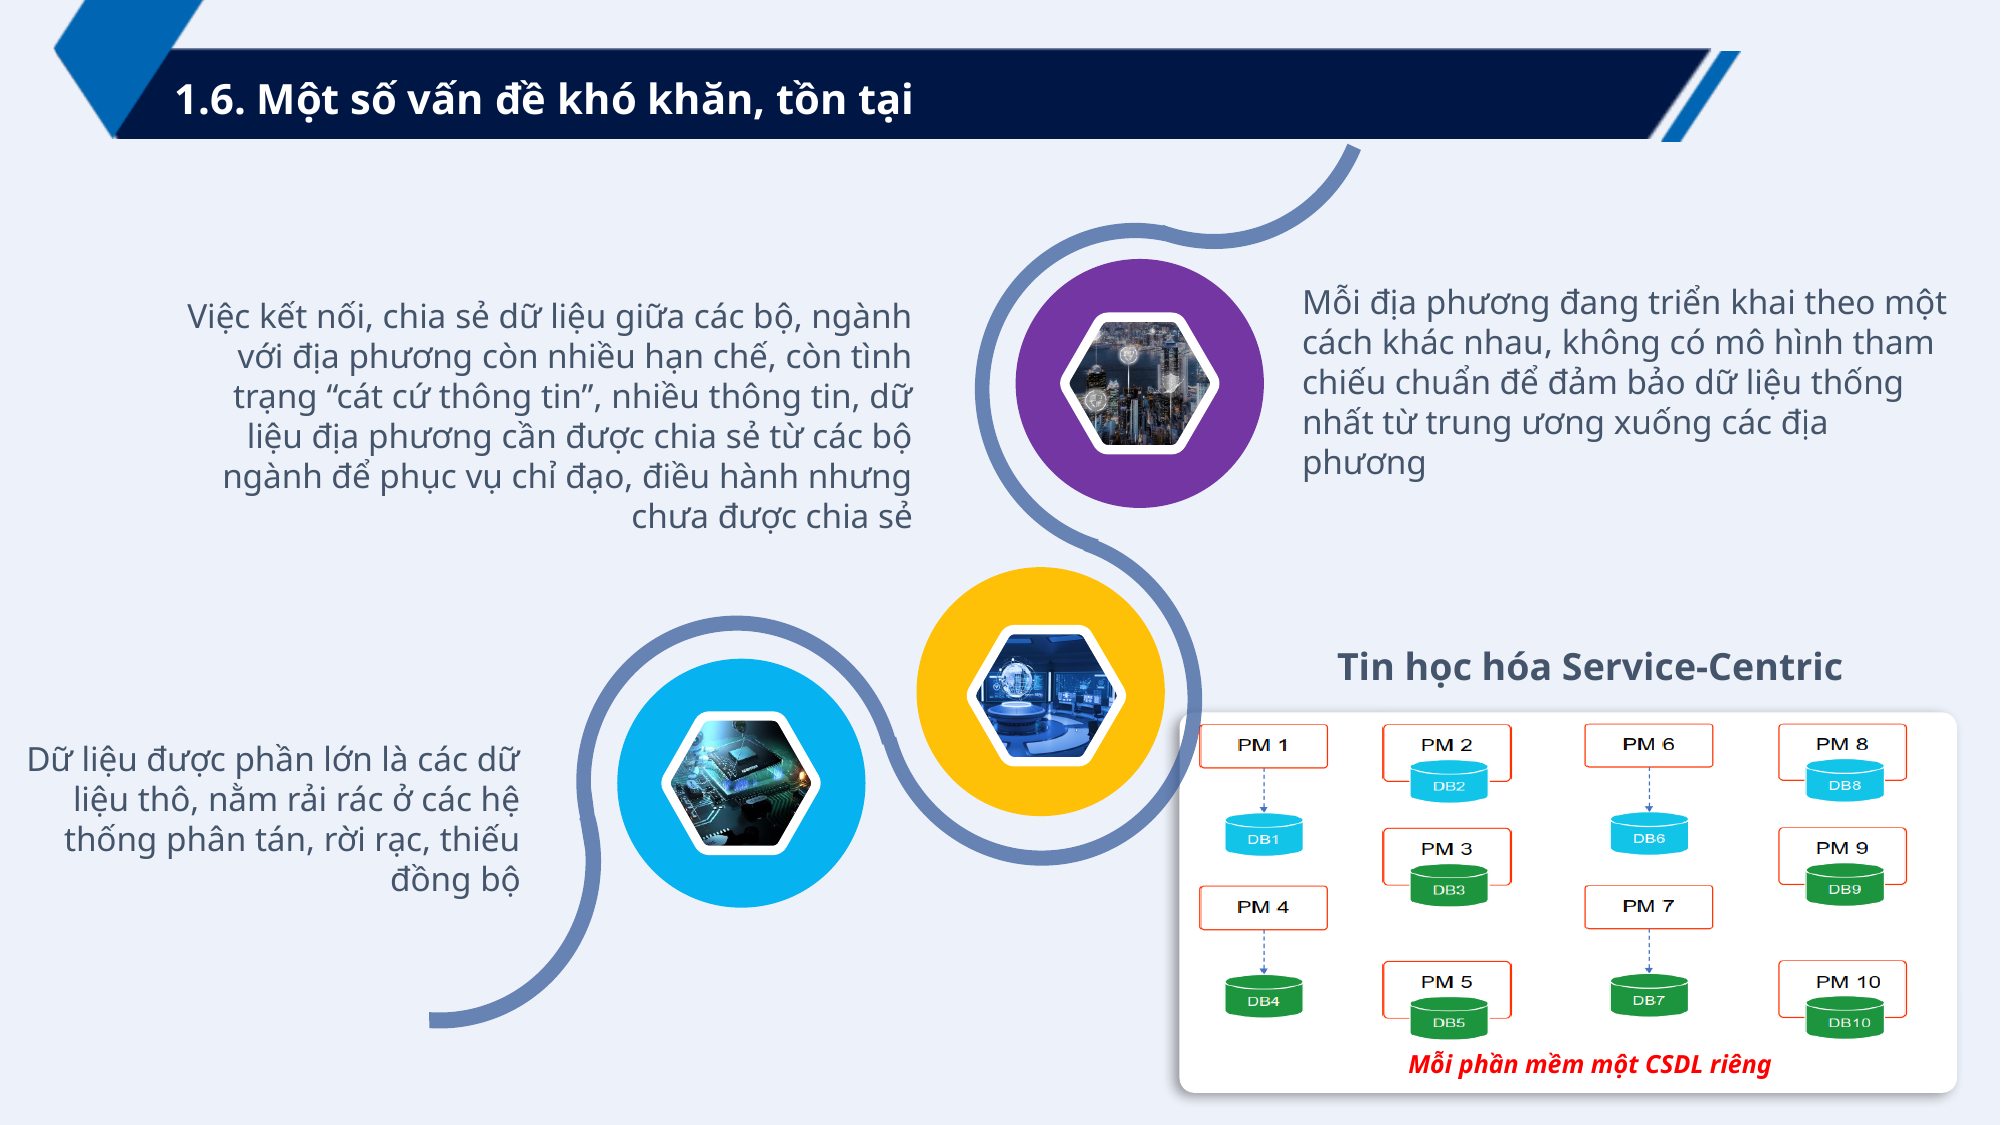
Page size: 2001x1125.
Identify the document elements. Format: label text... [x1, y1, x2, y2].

text_box [617, 658, 866, 908]
text_box 1.6. Một số vấn đề khó khăn, tồn tại [159, 65, 1668, 122]
text_box Tin học hóa Service-Centric [1276, 635, 1905, 696]
text_box [429, 615, 1179, 1029]
text_box Mỗi địa phương đang triển khai theo một cách khác nhau, không có mô hình tham chiếu chuẩn để đảm bảo dữ liệu thống nhất từ trung ương xuống các địa phương [1287, 274, 1975, 489]
text_box [974, 143, 1361, 712]
picture [665, 716, 816, 851]
text_box [1015, 258, 1264, 508]
text_box Dữ liệu được phần lớn là các dữ liệu thô, nằm rải rác ở các hệ thống phân tán, rời rạc, thiếu đồng bộ [10, 730, 536, 906]
picture [1179, 712, 1958, 1093]
text_box [916, 567, 1165, 817]
picture [1064, 317, 1215, 450]
picture [53, 0, 1741, 142]
text_box Việc kết nối, chia sẻ dữ liệu giữa các bộ, ngành với địa phương còn nhiều hạn chế, còn tình trạng “cát cứ thông tin”, nhiều thông tin, dữ liệu địa phương cần được chia sẻ từ các bộ ngành để phục vụ chỉ đạo, điều hành nhưng chưa được chia sẻ [158, 287, 929, 543]
picture [971, 629, 1122, 762]
